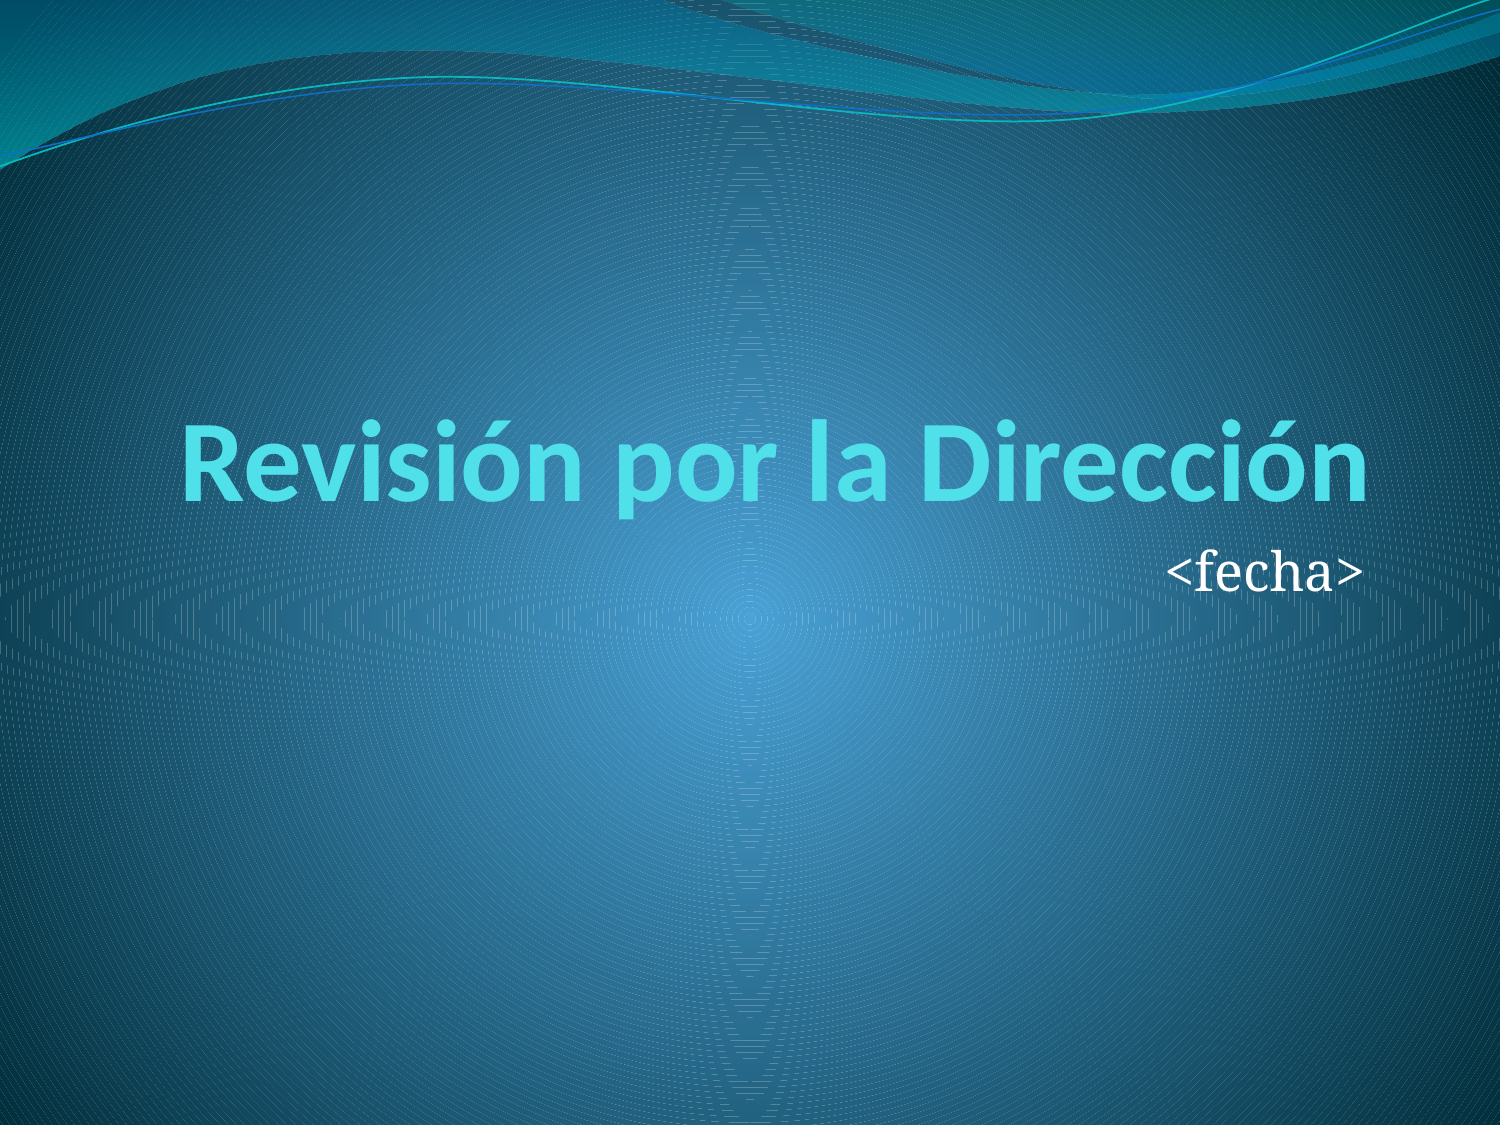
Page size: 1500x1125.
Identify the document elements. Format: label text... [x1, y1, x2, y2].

subtitle <fecha> [87, 529, 1376, 818]
title Revisión por la Dirección [87, 224, 1376, 525]
